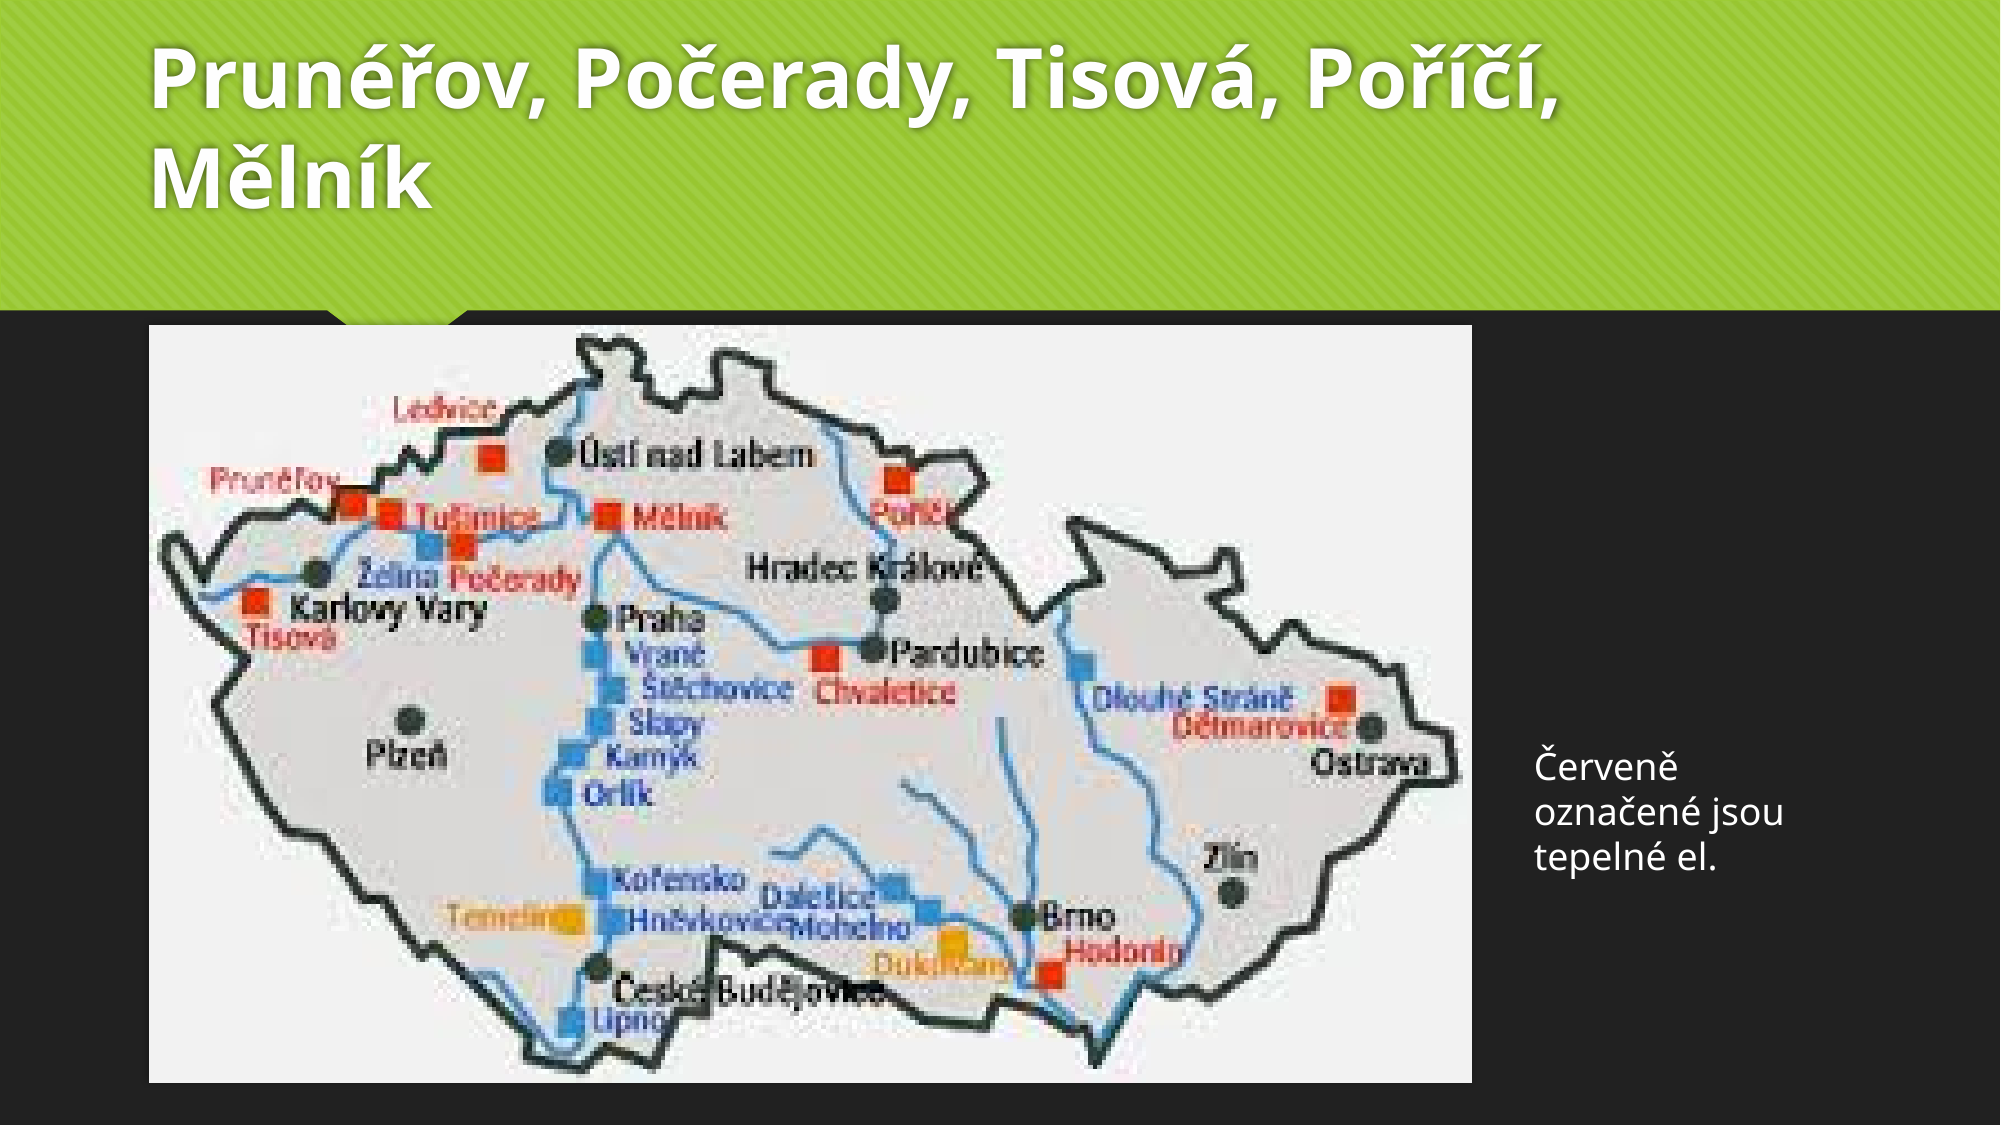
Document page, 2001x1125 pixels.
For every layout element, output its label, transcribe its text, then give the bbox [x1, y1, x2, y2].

title Prunéřov, Počerady, Tisová, Poříčí, Mělník [132, 73, 1868, 233]
text_box Červeně označené jsou tepelné el. [1519, 735, 1851, 886]
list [149, 325, 1472, 1083]
